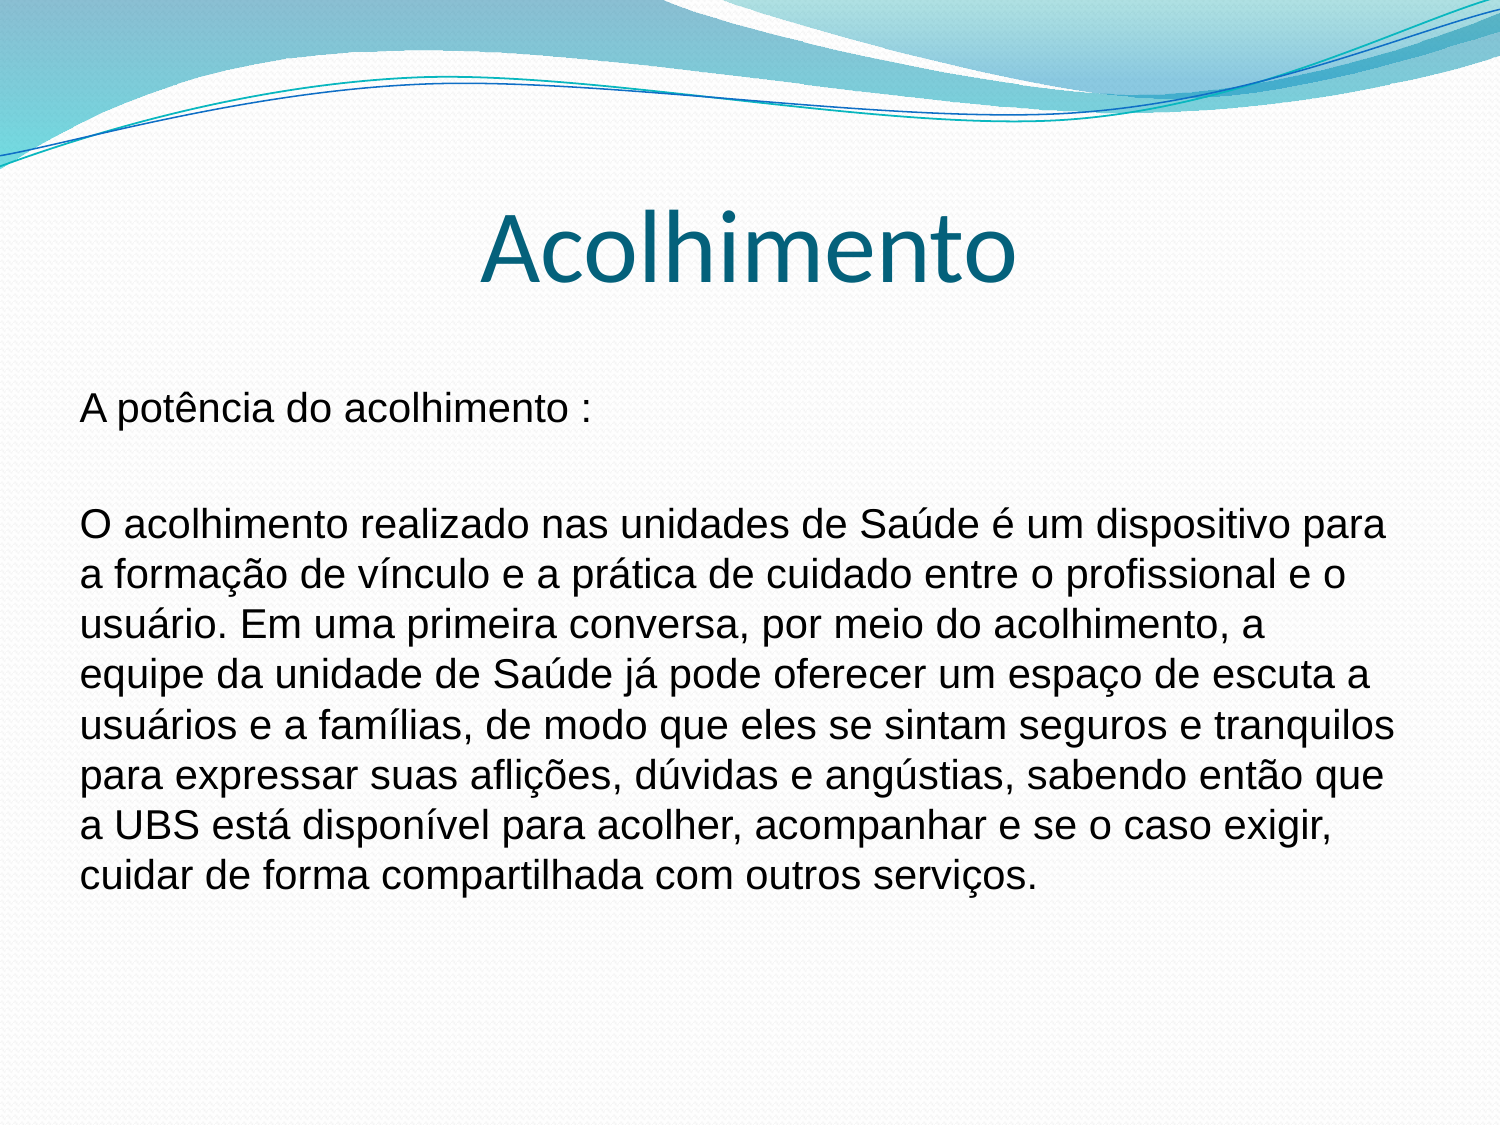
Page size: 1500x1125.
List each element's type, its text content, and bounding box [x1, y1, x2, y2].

list A potência do acolhimento : O acolhimento realizado nas unidades de Saúde é um dispositivo para a formação de vínculo e a prática de cuidado entre o profissional e o usuário. Em uma primeira conversa, por meio do acolhimento, a equipe da unidade de Saúde já pode oferecer um espaço de escuta a usuários e a famílias, de modo que eles se sintam seguros e tranquilos para expressar suas aflições, dúvidas e angústias, sabendo então que a UBS está disponível para acolher, acompanhar e se o caso exigir, cuidar de forma compartilhada com outros serviços. [64, 314, 1415, 1035]
title Acolhimento [75, 115, 1425, 303]
